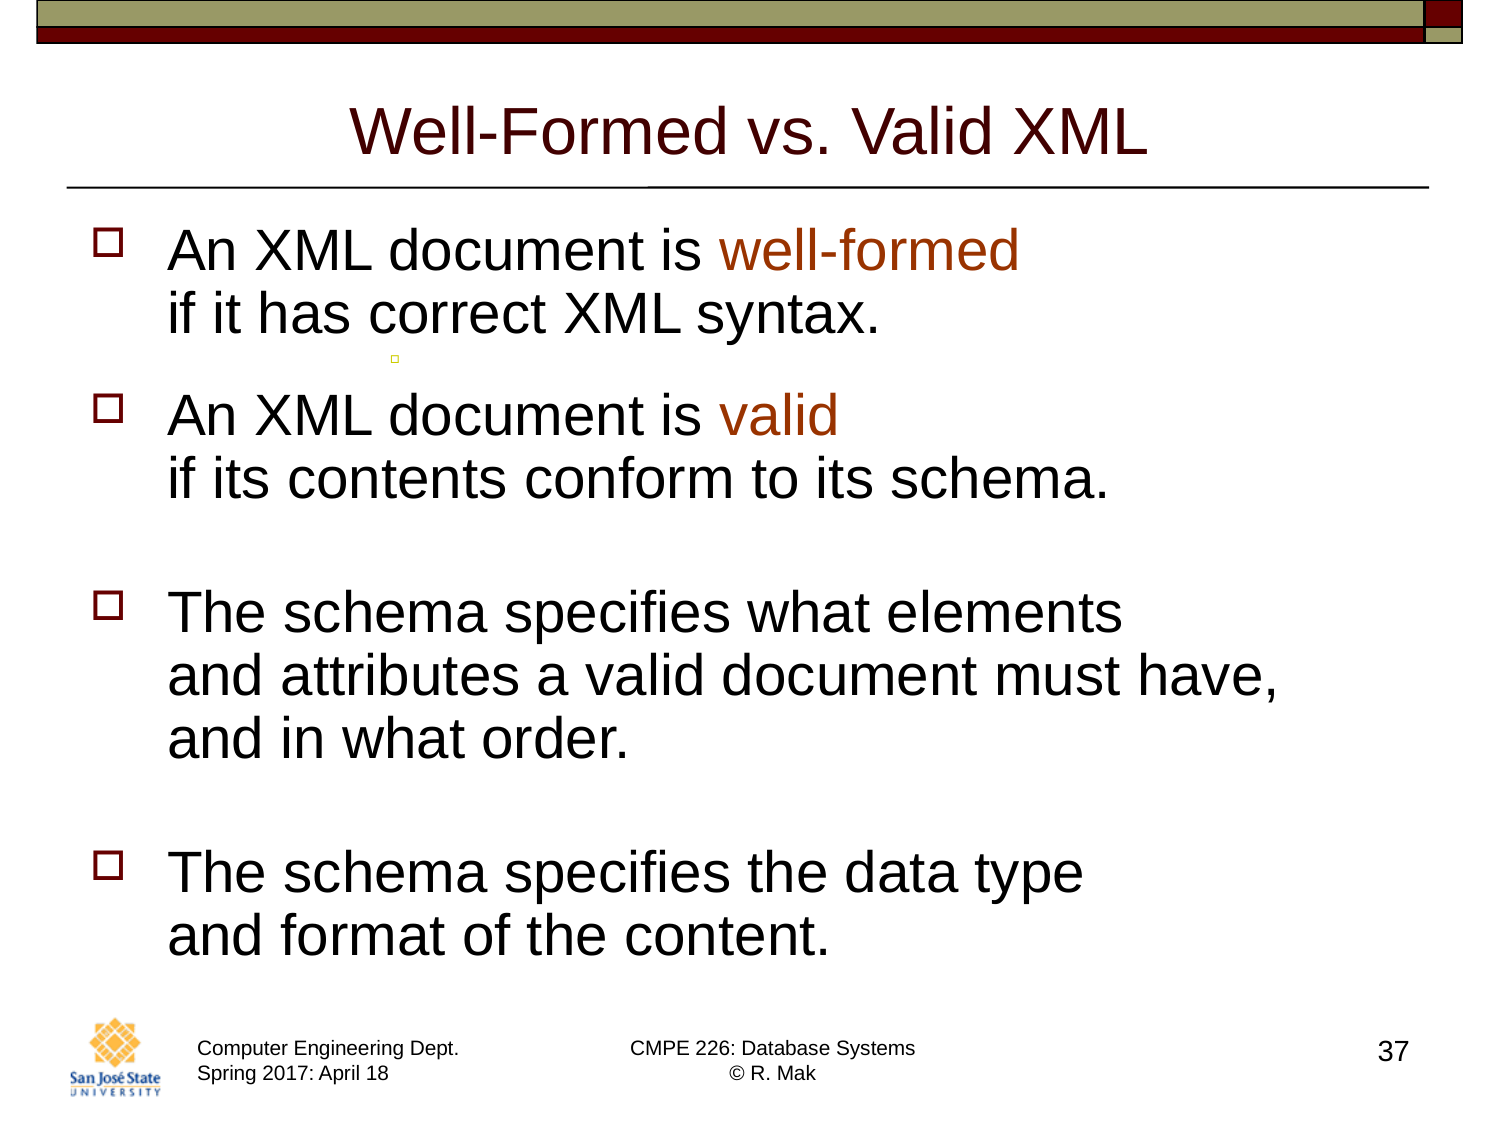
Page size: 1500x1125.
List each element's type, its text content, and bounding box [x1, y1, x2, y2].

slide_number 37 [1112, 1025, 1425, 1100]
title Well-Formed vs. Valid XML [75, 67, 1425, 175]
list An XML document is well-formed if it has correct XML syntax. An XML document is valid if its contents conform to its schema. The schema specifies what elements and attributes a valid document must have, and in what order. The schema specifies the data type and format of the content. [75, 212, 1425, 1006]
picture [60, 1012, 166, 1112]
